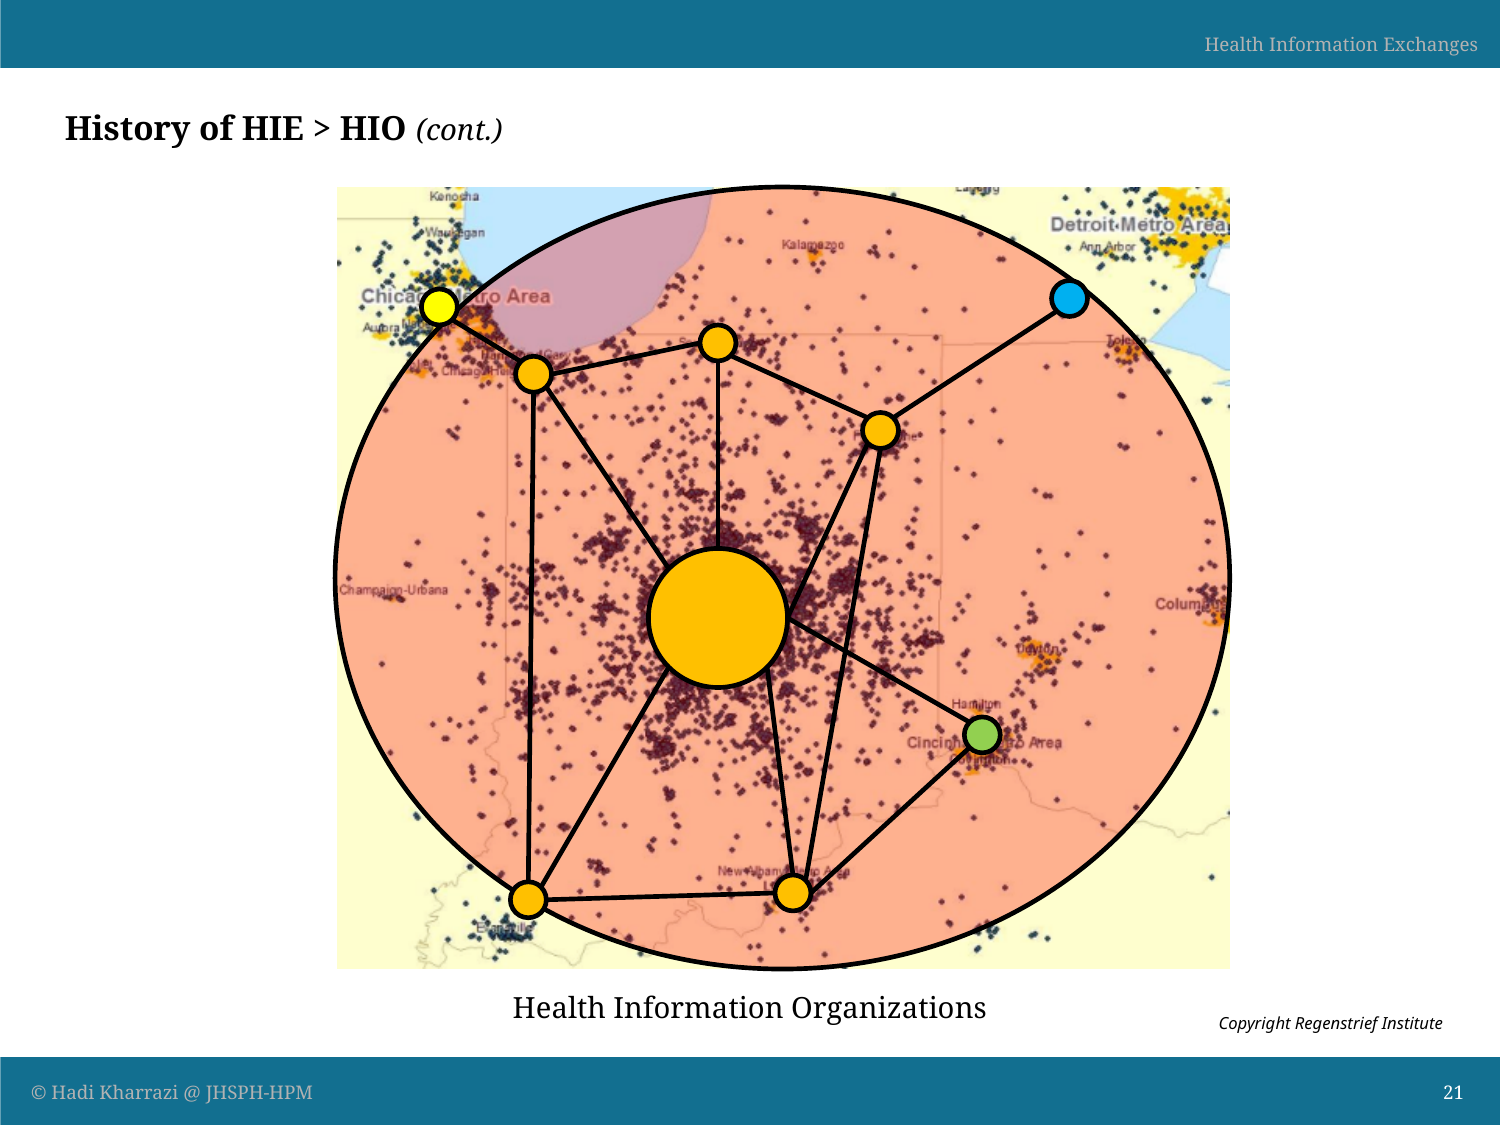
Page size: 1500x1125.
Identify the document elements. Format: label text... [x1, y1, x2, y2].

picture [337, 186, 1230, 970]
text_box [421, 280, 1088, 918]
slide_number 21 [1381, 1073, 1479, 1112]
text_box Health Information Organizations [287, 982, 1213, 1032]
title History of HIE > HIO (cont.) [50, 99, 1450, 160]
text_box Copyright Regenstrief Institute [1203, 1005, 1458, 1040]
